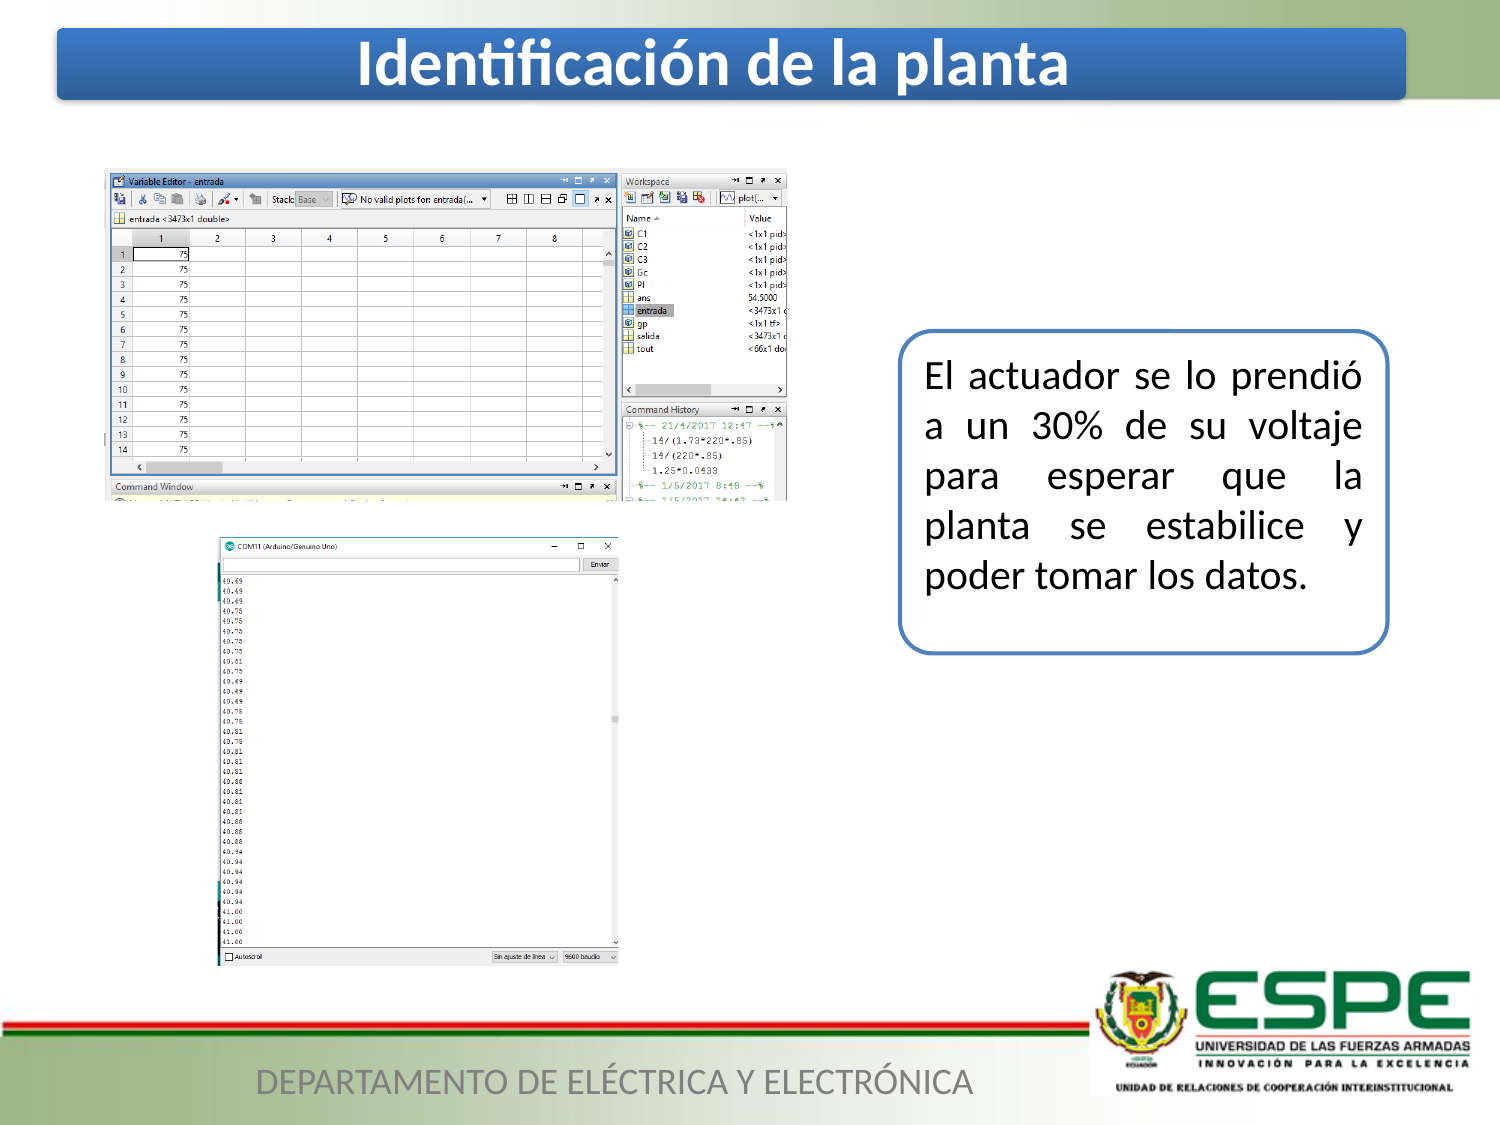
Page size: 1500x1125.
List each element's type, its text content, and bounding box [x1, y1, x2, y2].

text_box El actuador se lo prendió a un 30% de su voltaje para esperar que la planta se estabilice y poder tomar los datos. [897, 328, 1390, 656]
text_box DEPARTAMENTO DE ELÉCTRICA Y ELECTRÓNICA [127, 1049, 1103, 1110]
picture [0, 0, 1500, 1125]
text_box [56, 28, 1406, 101]
